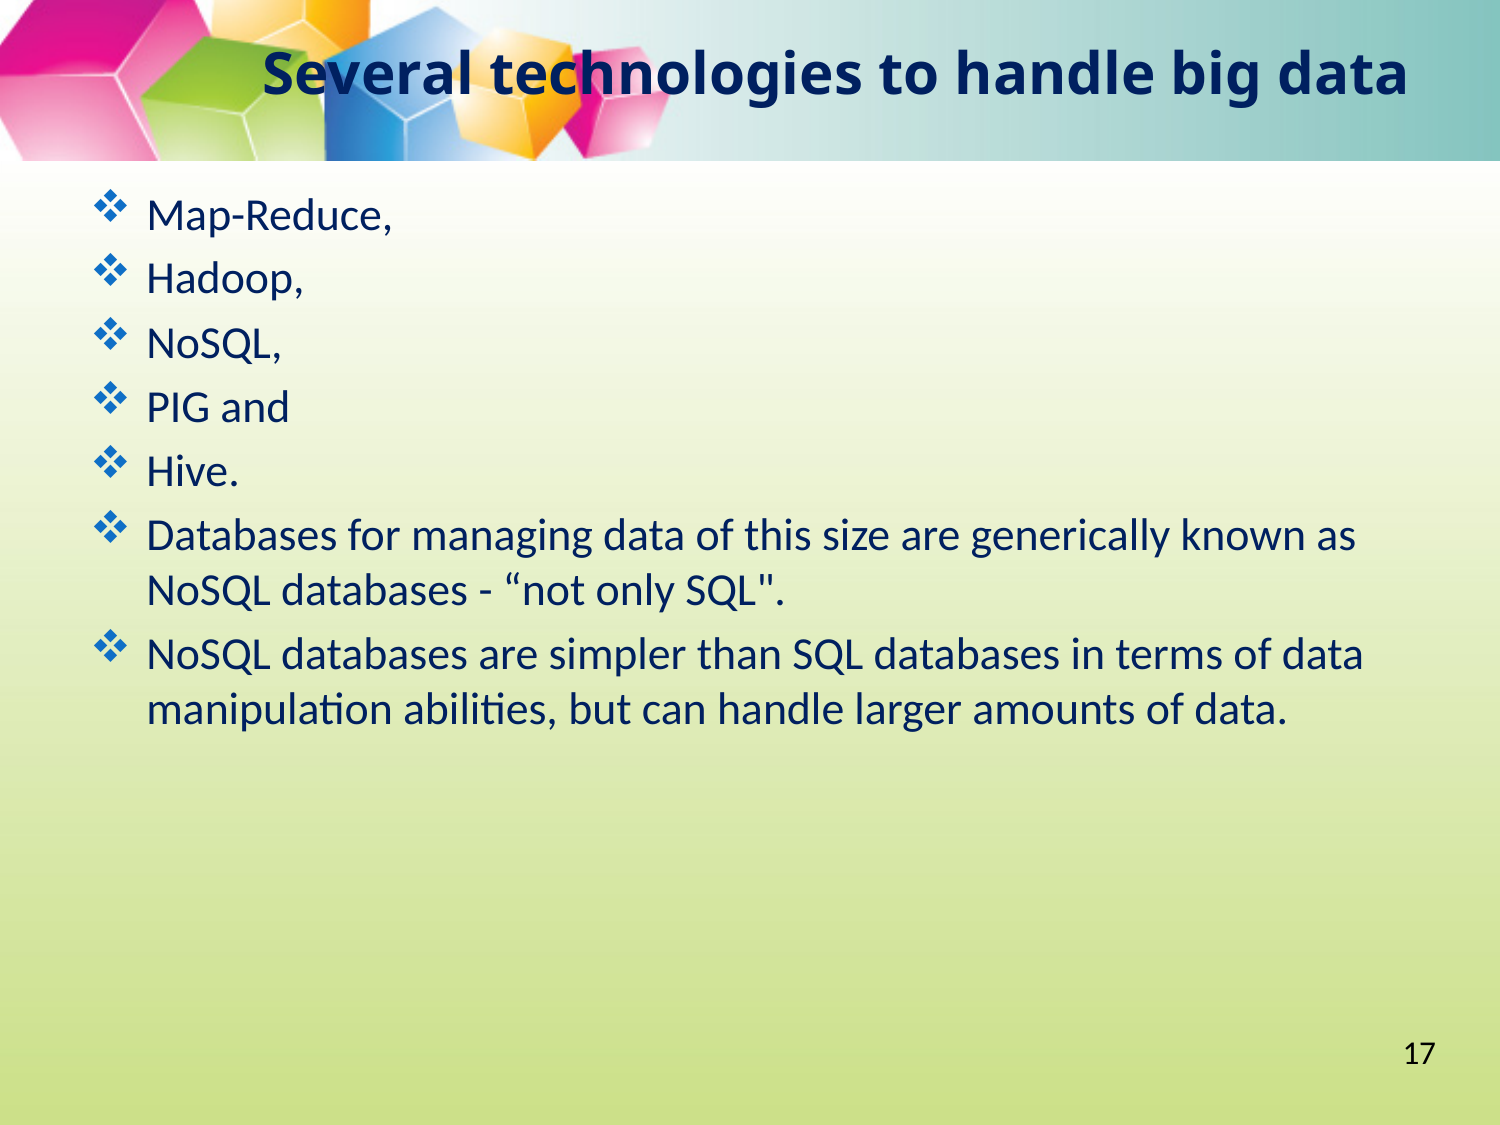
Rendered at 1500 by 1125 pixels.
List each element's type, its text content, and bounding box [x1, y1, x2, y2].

picture [0, 0, 1500, 1125]
text_box 17 [1387, 1023, 1451, 1079]
list Map-Reduce, Hadoop, NoSQL, PIG and Hive. Databases for managing data of this size are generically known as NoSQL databases - “not only SQL". NoSQL databases are simpler than SQL databases in terms of data manipulation abilities, but can handle larger amounts of data. [75, 176, 1425, 1038]
title Several technologies to handle big data [75, 24, 1425, 118]
